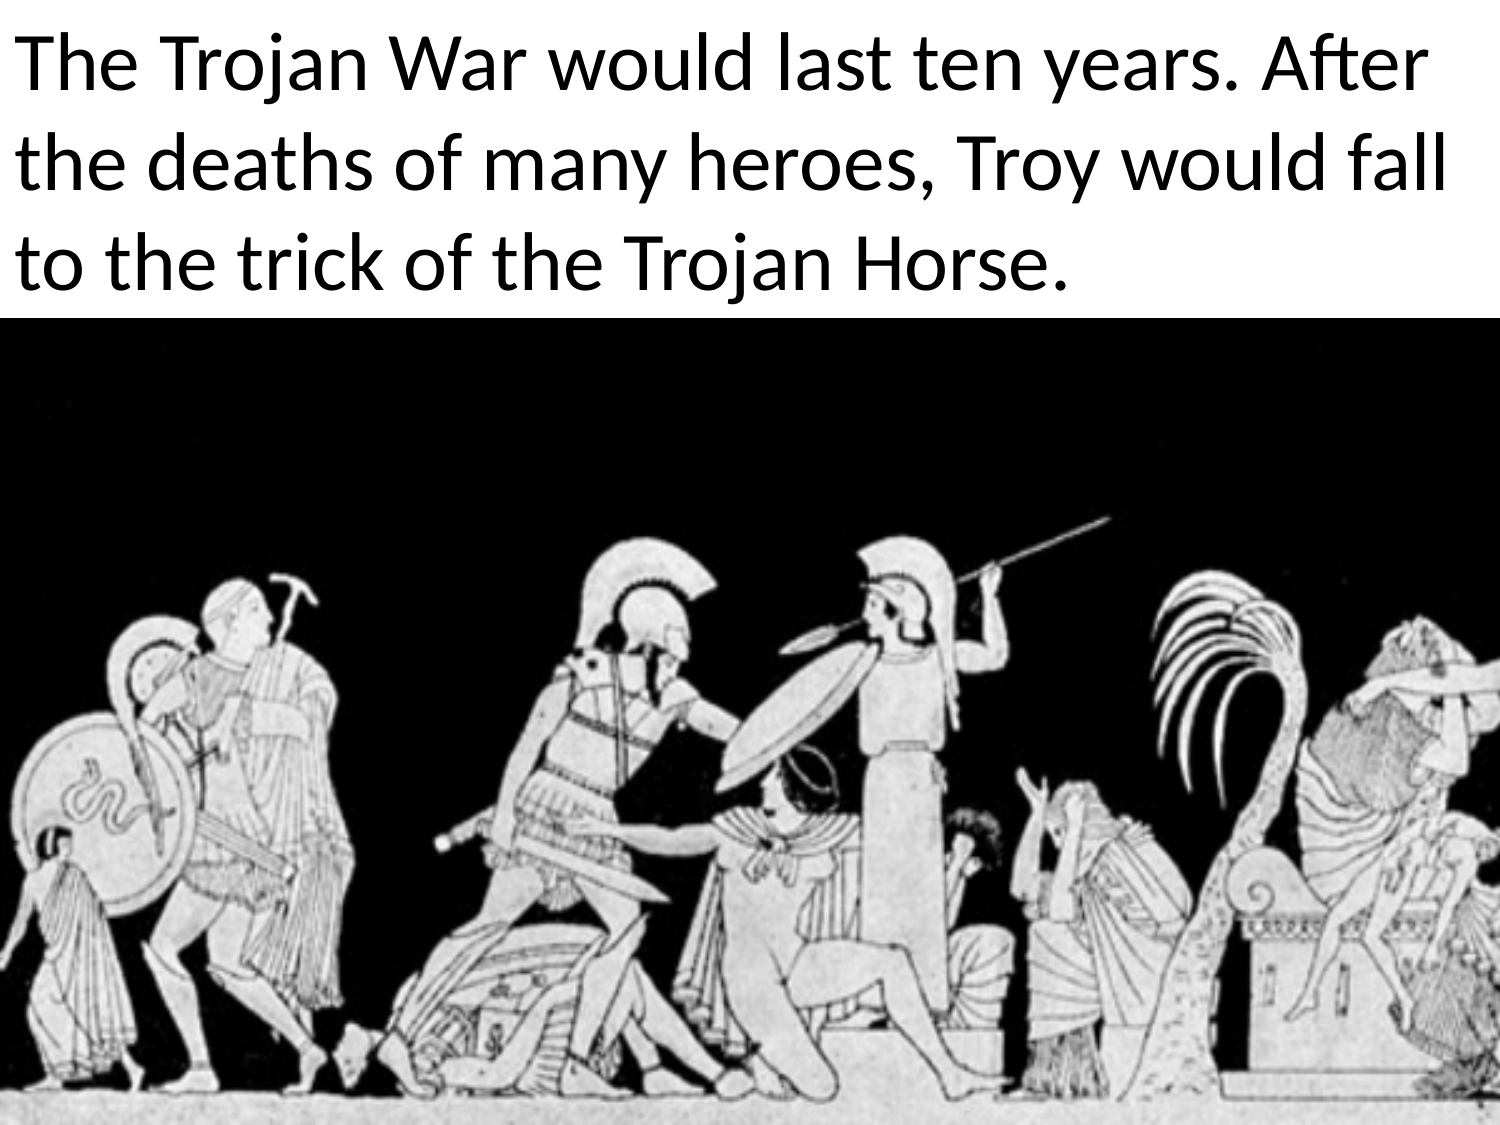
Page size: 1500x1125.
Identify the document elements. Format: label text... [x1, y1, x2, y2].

text_box The Trojan War would last ten years. After the deaths of many heroes, Troy would fall to the trick of the Trojan Horse. [0, 0, 1500, 315]
picture [0, 317, 1500, 1125]
